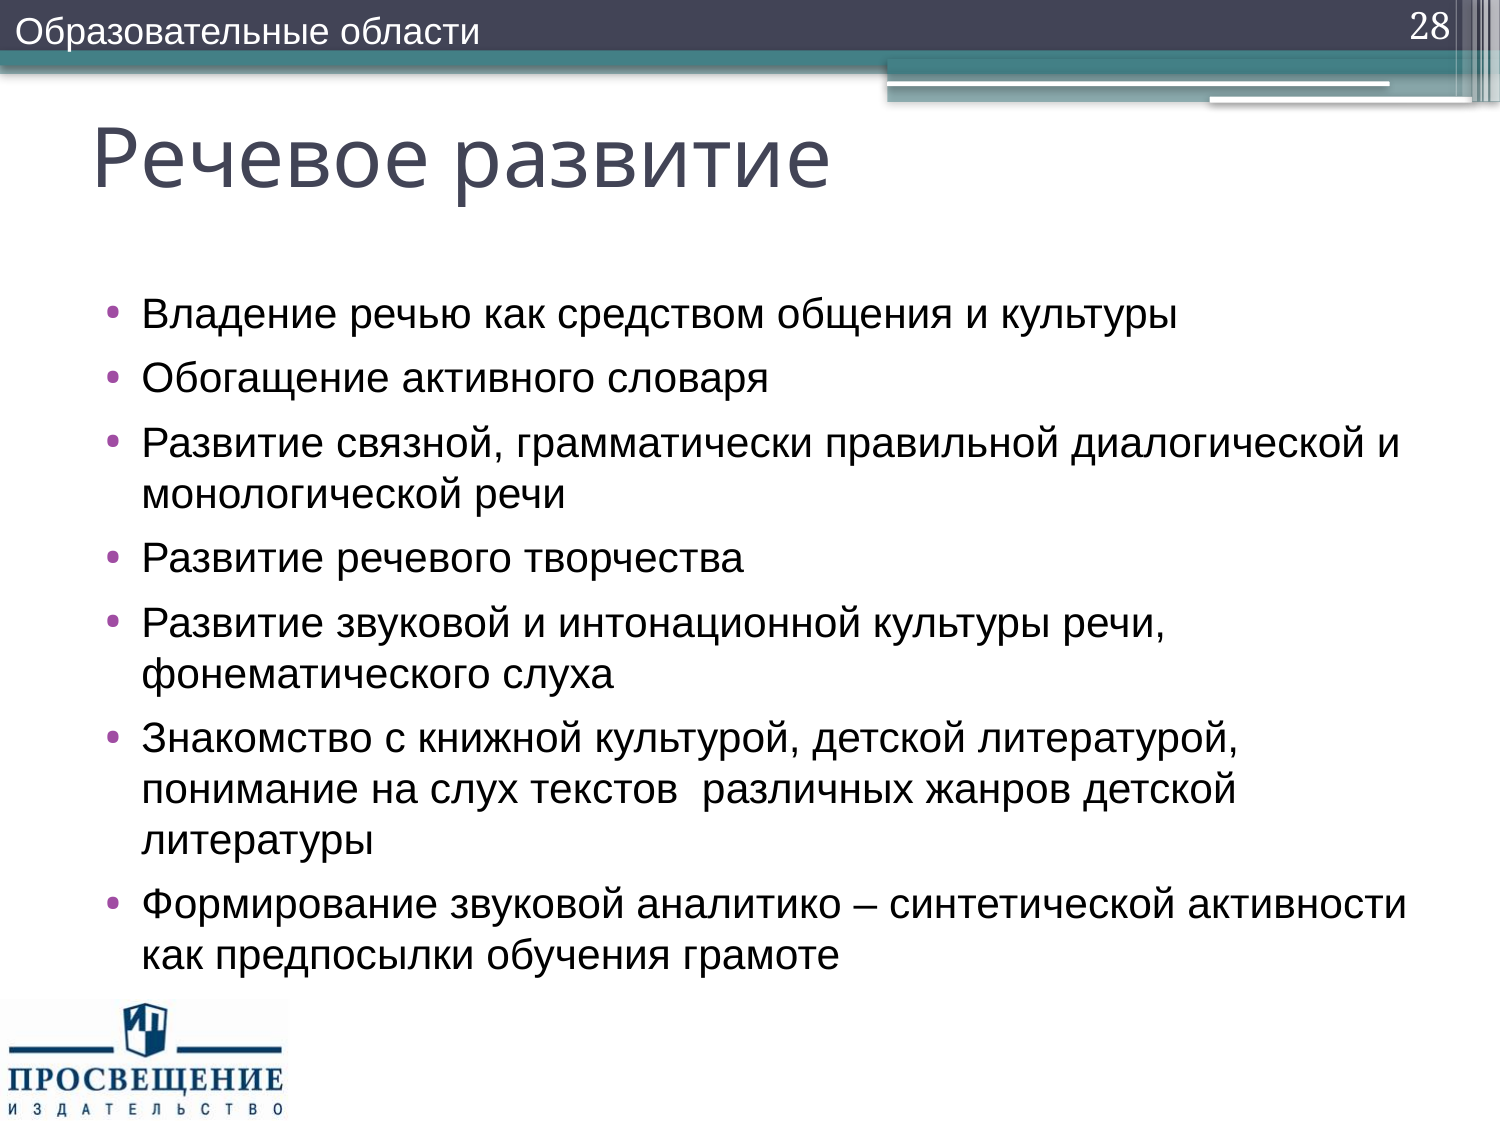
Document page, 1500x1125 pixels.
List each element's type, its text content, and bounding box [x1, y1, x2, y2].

list Владение речью как средством общения и культуры Обогащение активного словаря Развитие связной, грамматически правильной диалогической и монологической речи Развитие речевого творчества Развитие звуковой и интонационной культуры речи, фонематического слуха Знакомство с книжной культурой, детской литературой, понимание на слух текстов различных жанров детской литературы Формирование звуковой аналитико – синтетической активности как предпосылки обучения грамоте [75, 278, 1425, 988]
text_box Образовательные области [0, 0, 691, 60]
title Речевое развитие [75, 96, 1425, 272]
slide_number 28 [1340, 0, 1466, 61]
picture [0, 999, 290, 1121]
